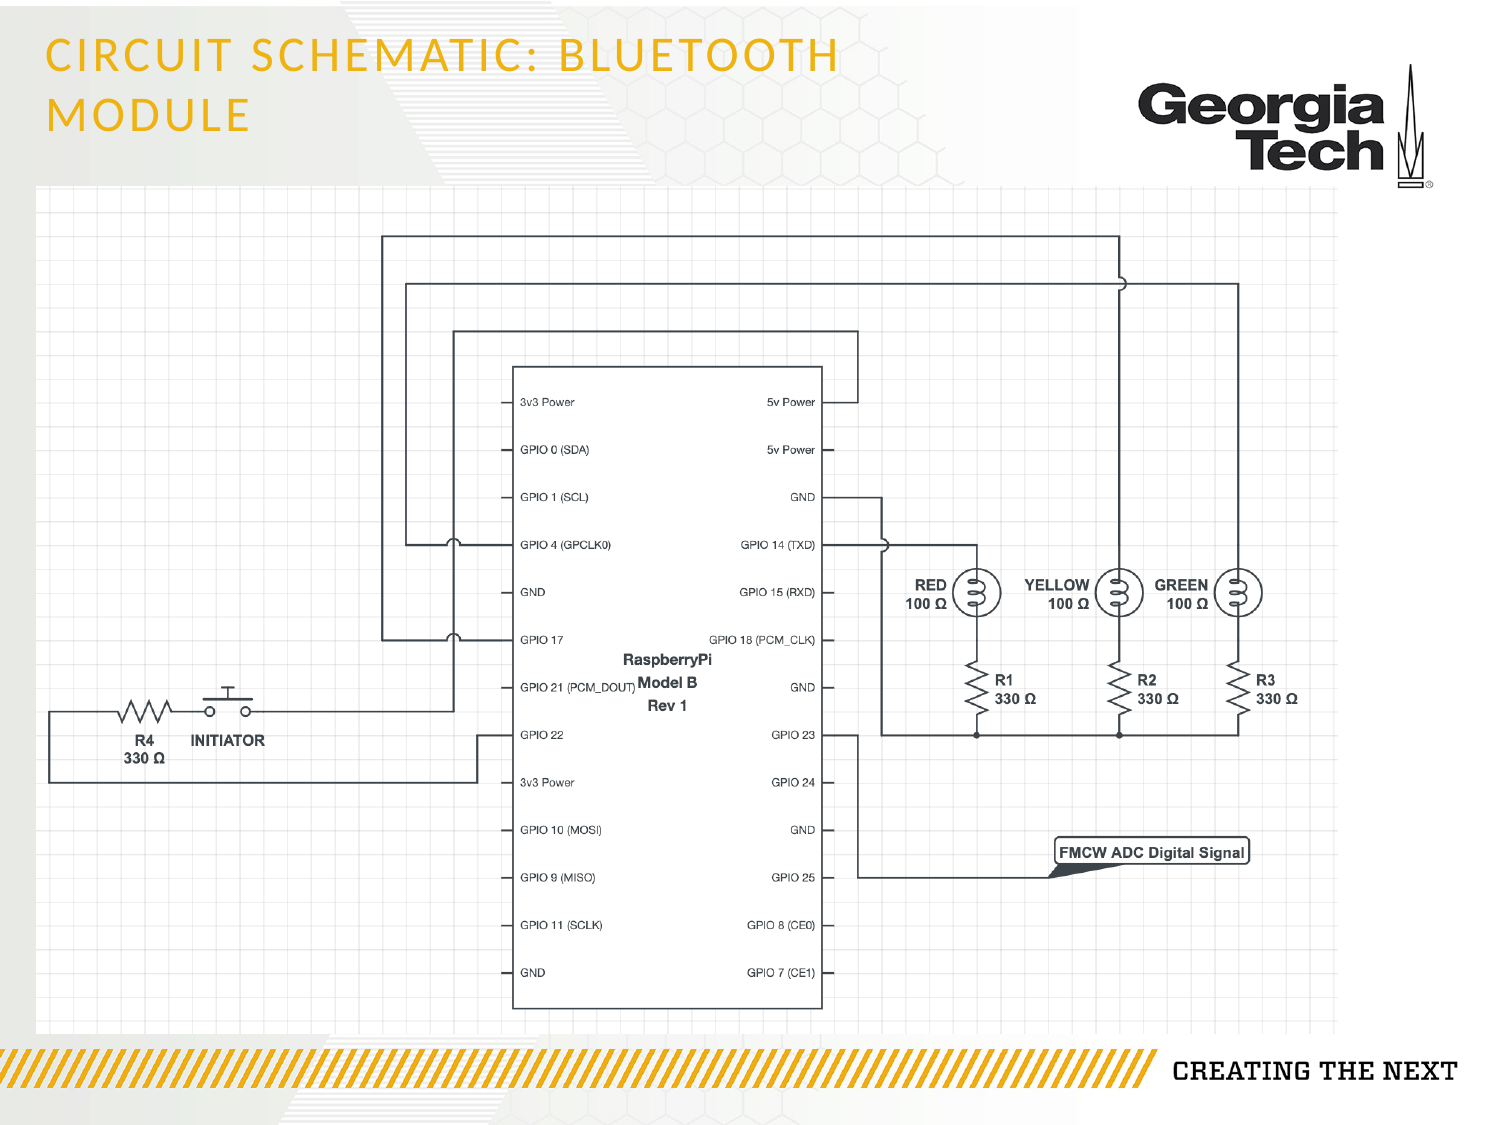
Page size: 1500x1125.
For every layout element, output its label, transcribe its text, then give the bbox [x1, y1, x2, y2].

title Circuit Schematic: Bluetooth Module [0, 0, 1007, 163]
picture [0, 0, 1500, 1125]
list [35, 185, 1339, 1035]
